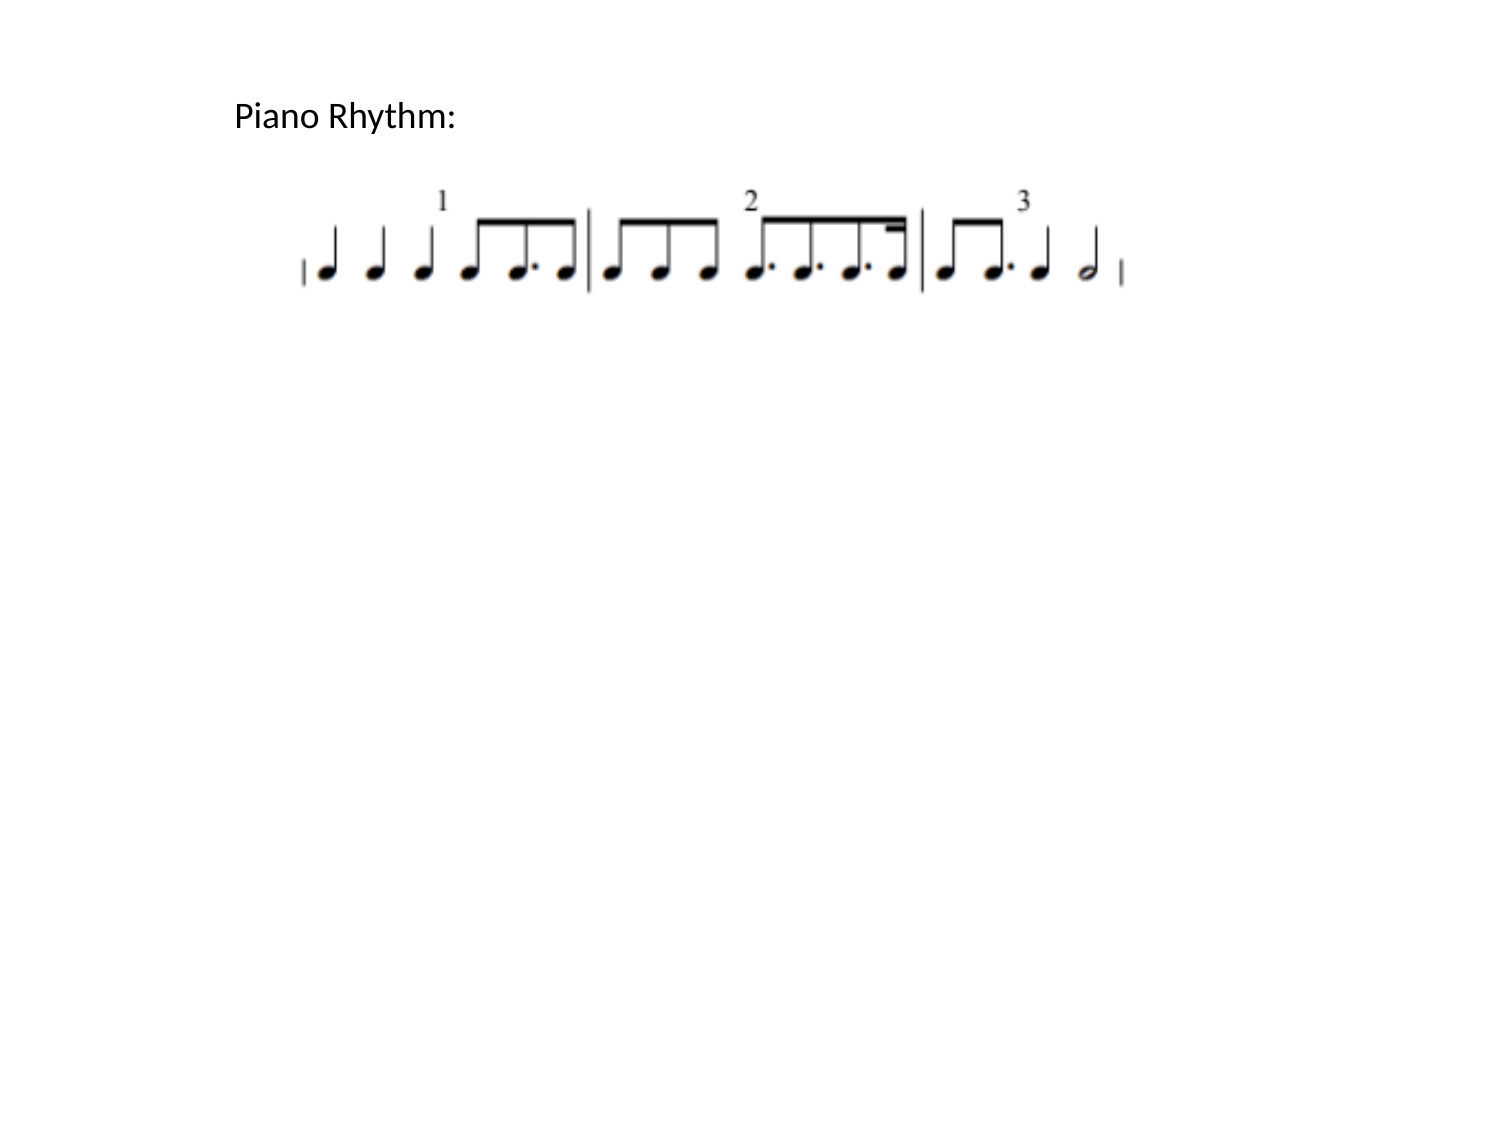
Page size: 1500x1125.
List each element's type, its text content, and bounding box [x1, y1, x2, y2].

picture [279, 168, 1160, 310]
text_box Piano Rhythm: [219, 83, 472, 144]
